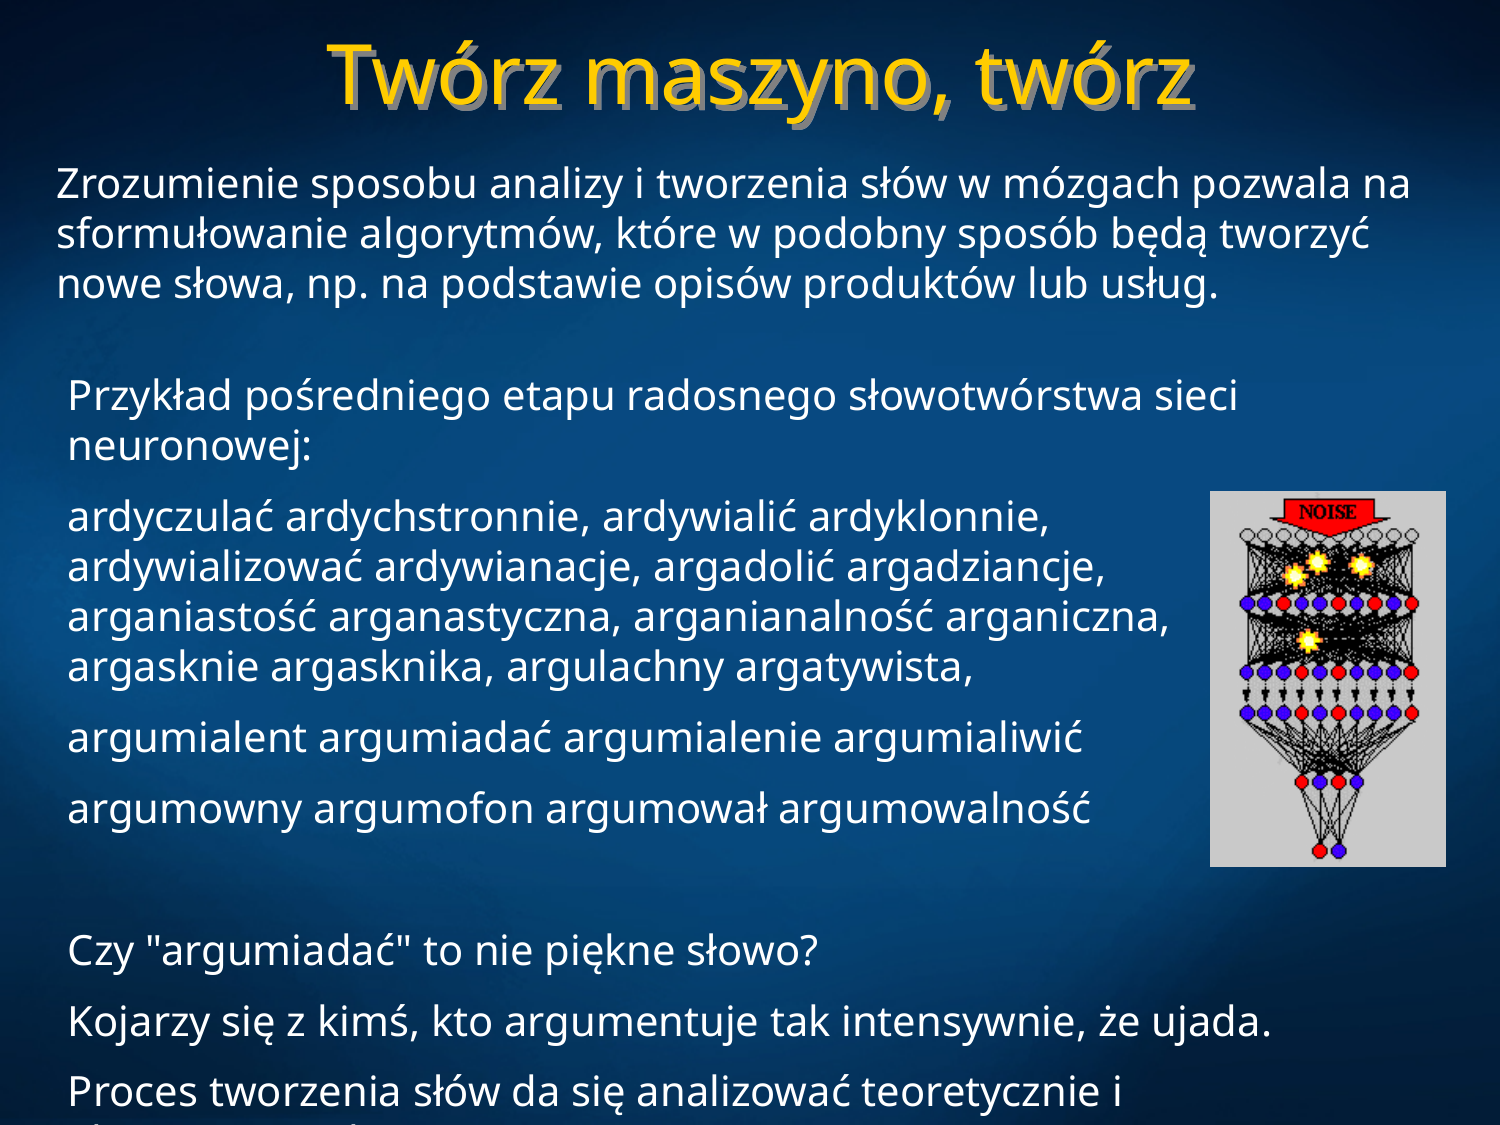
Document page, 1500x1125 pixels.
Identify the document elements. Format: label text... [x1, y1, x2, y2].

picture [0, 0, 1500, 1125]
list Zrozumienie sposobu analizy i tworzenia słów w mózgach pozwala na sformułowanie algorytmów, które w podobny sposób będą tworzyć nowe słowa, np. na podstawie opisów produktów lub usług. [41, 148, 1469, 326]
text_box Przykład pośredniego etapu radosnego słowotwórstwa sieci neuronowej: ardyczulać ardychstronnie, ardywialić ardyklonnie, ardywializować ardywianacje, argadolić argadziancje, arganiastość arganastyczna, arganianalność arganiczna, argasknie argasknika, argulachny argatywista, argumialent argumiadać argumialenie argumialiwić argumowny argumofon argumował argumowalność Czy "argumiadać" to nie piękne słowo? Kojarzy się z kimś, kto argumentuje tak intensywnie, że ujada. Proces tworzenia słów da się analizować teoretycznie i eksperymentalnie. [53, 361, 1459, 1125]
picture [1210, 491, 1446, 867]
title Twórz maszyno, twórz [170, 18, 1351, 125]
